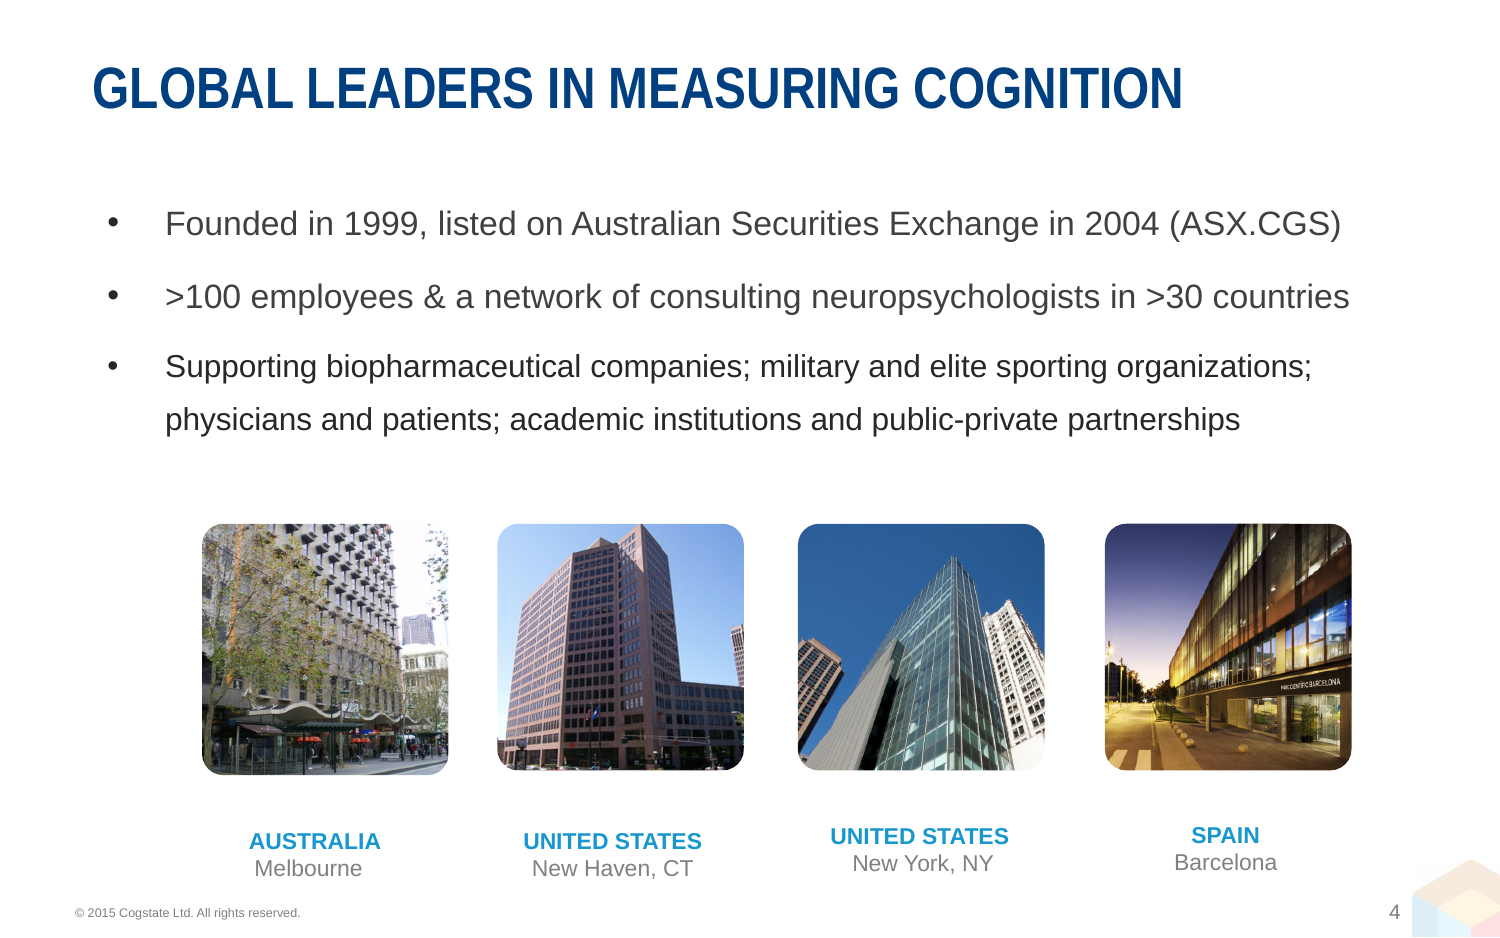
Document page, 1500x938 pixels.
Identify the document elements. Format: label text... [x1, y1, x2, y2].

title Global LEADERS IN MEASURING COGNITION [75, 7, 1425, 164]
text_box SPAIN Barcelona [1053, 812, 1404, 883]
text_box UNITED STATES New Haven, CT [491, 818, 791, 889]
text_box UNITED STATES New York, NY [748, 814, 1098, 884]
picture [201, 523, 449, 776]
picture [797, 523, 1045, 771]
picture [497, 523, 745, 771]
picture [1412, 860, 1500, 937]
list Founded in 1999, listed on Australian Securities Exchange in 2004 (ASX.CGS) >100 employees & a network of consulting neuropsychologists in >30 countries Supporting biopharmaceutical companies; military and elite sporting organizations; physicians and patients; academic institutions and public-private partnerships [92, 181, 1373, 462]
picture [1104, 523, 1352, 771]
text_box AUSTRALIA Melbourne [140, 818, 491, 889]
